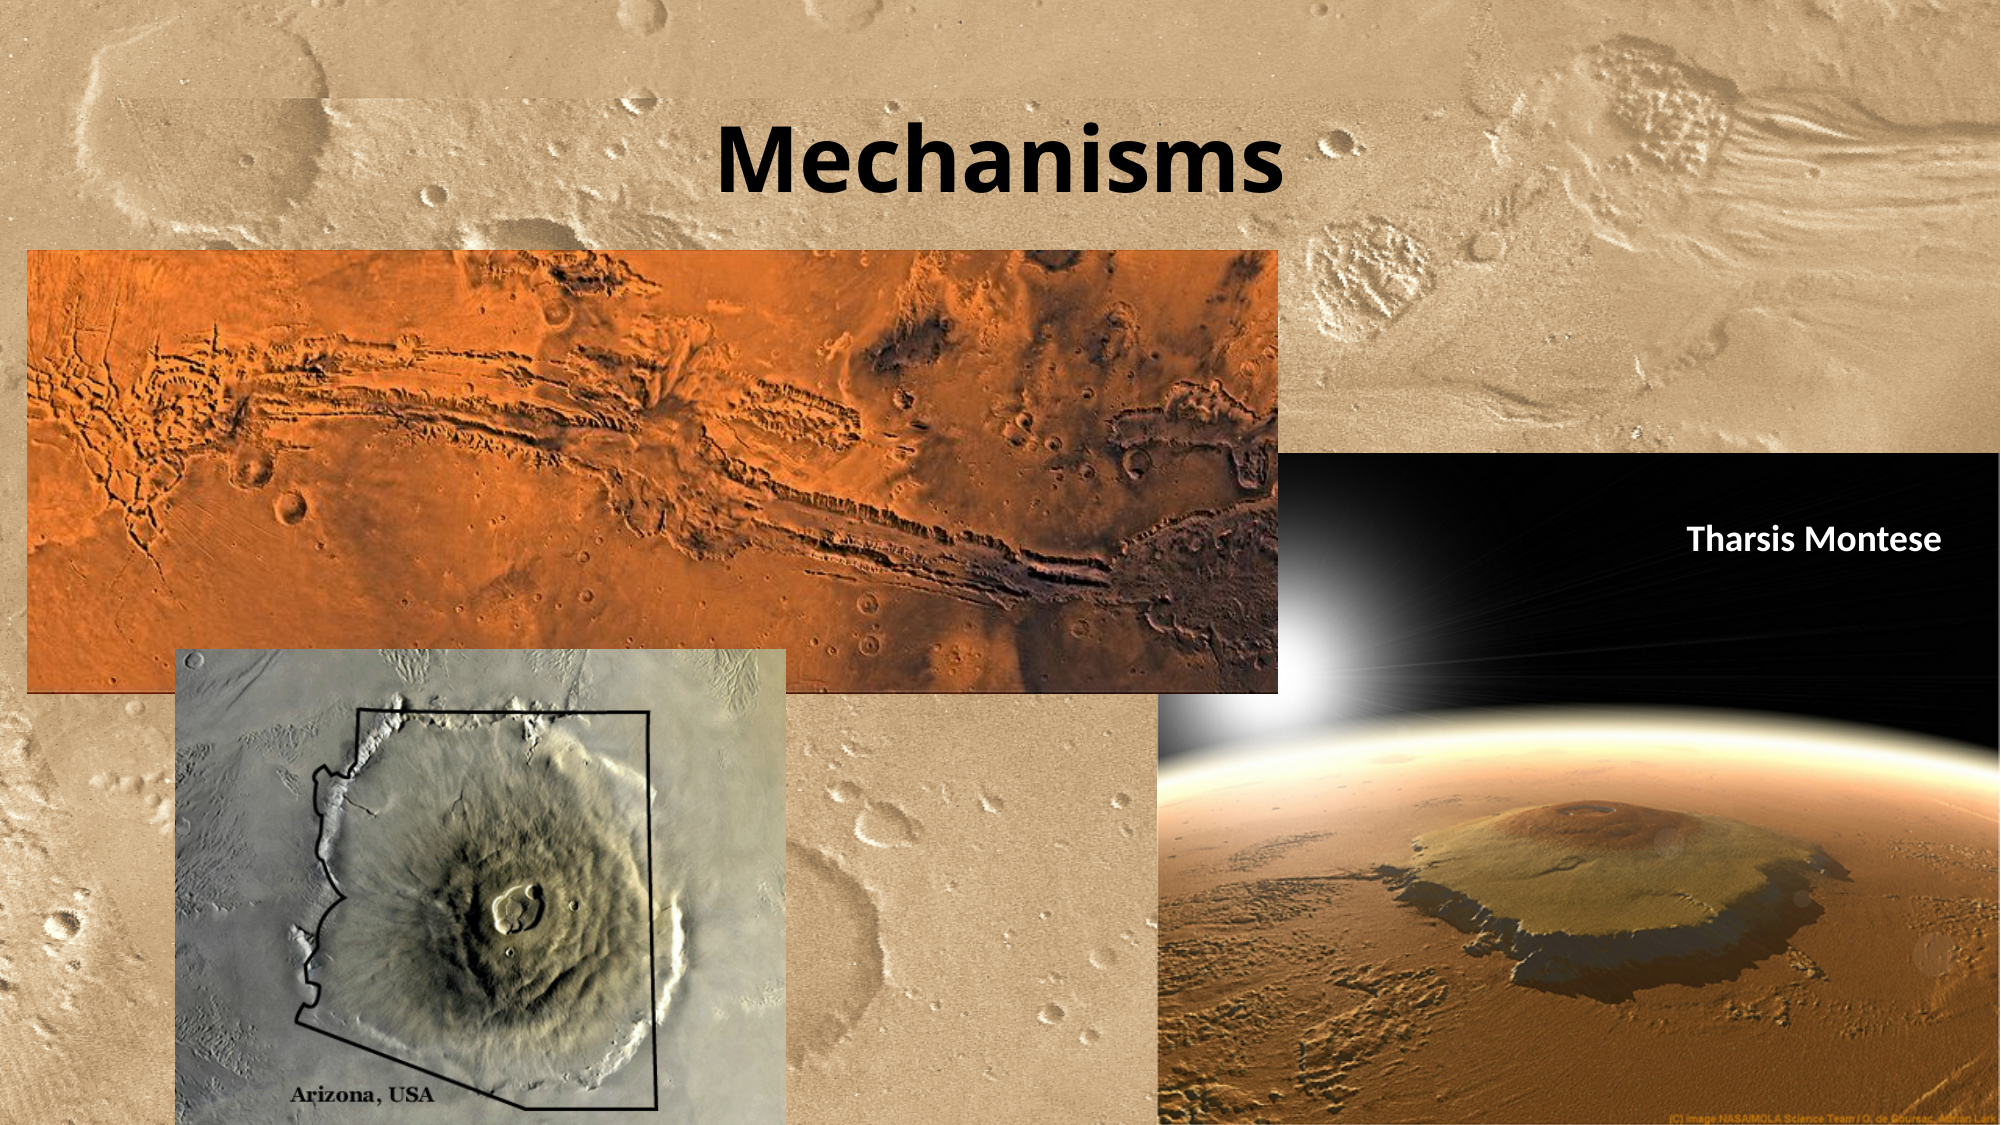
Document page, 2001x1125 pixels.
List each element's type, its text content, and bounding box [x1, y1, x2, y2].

title Mechanisms [137, 54, 1863, 272]
picture [27, 250, 2000, 1125]
